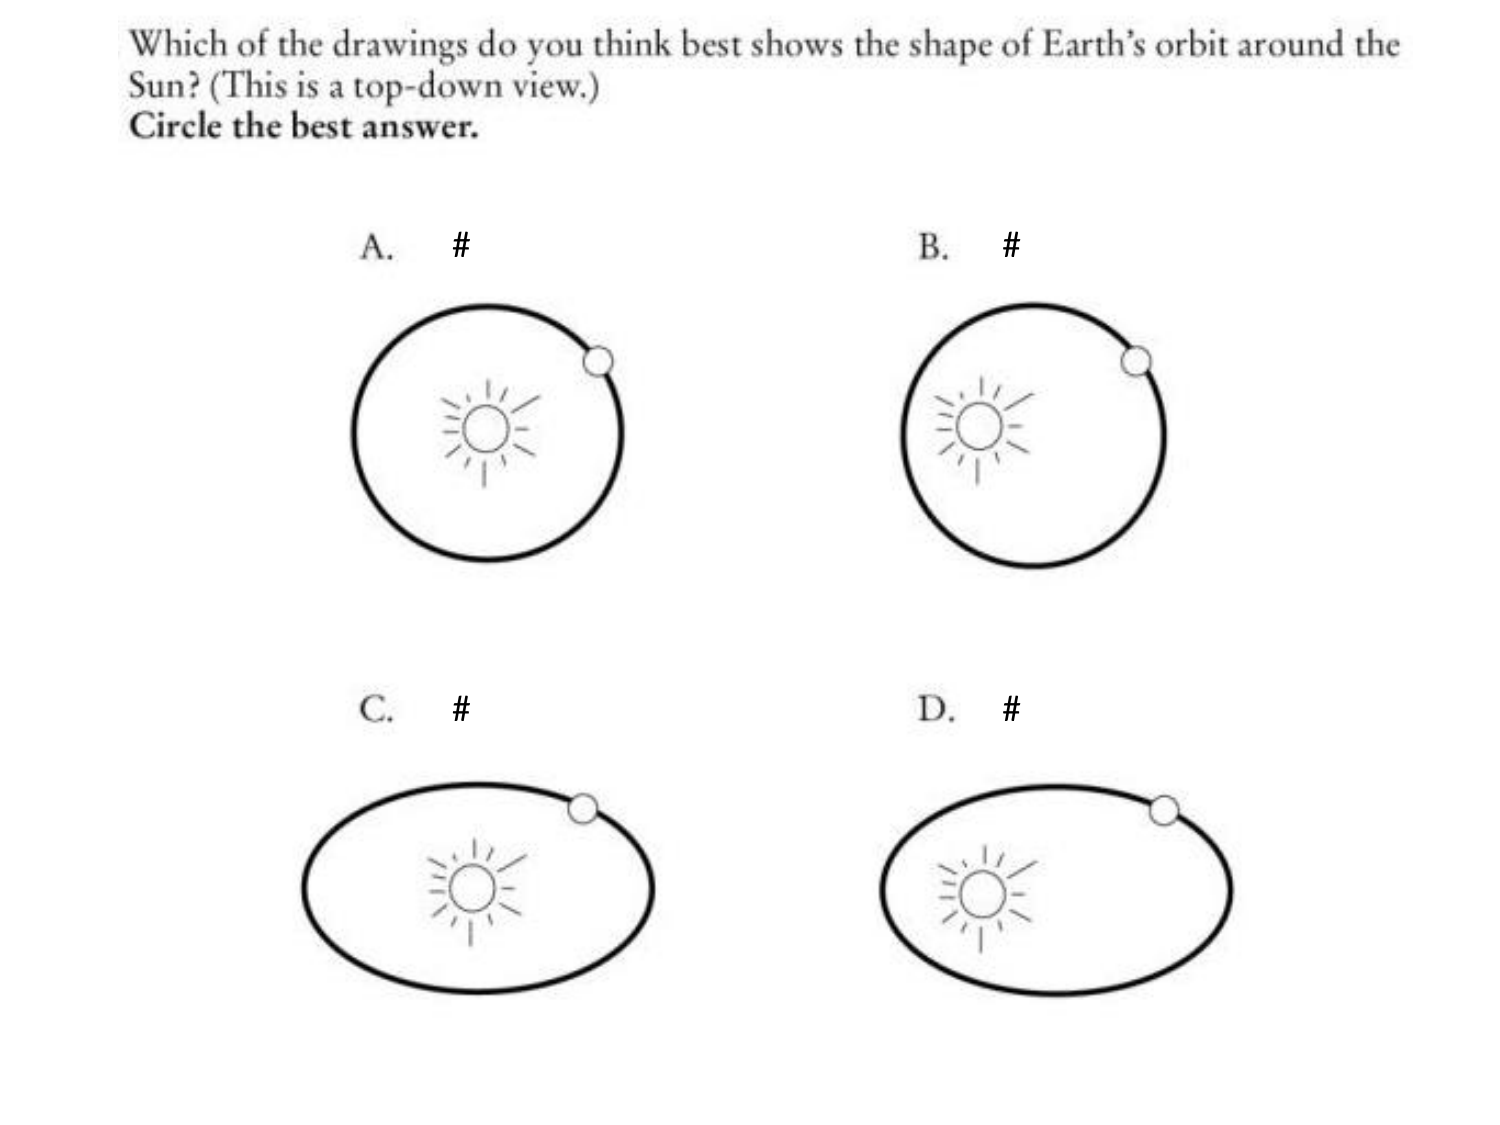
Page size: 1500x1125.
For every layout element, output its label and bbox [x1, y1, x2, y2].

picture [118, 0, 1413, 1125]
